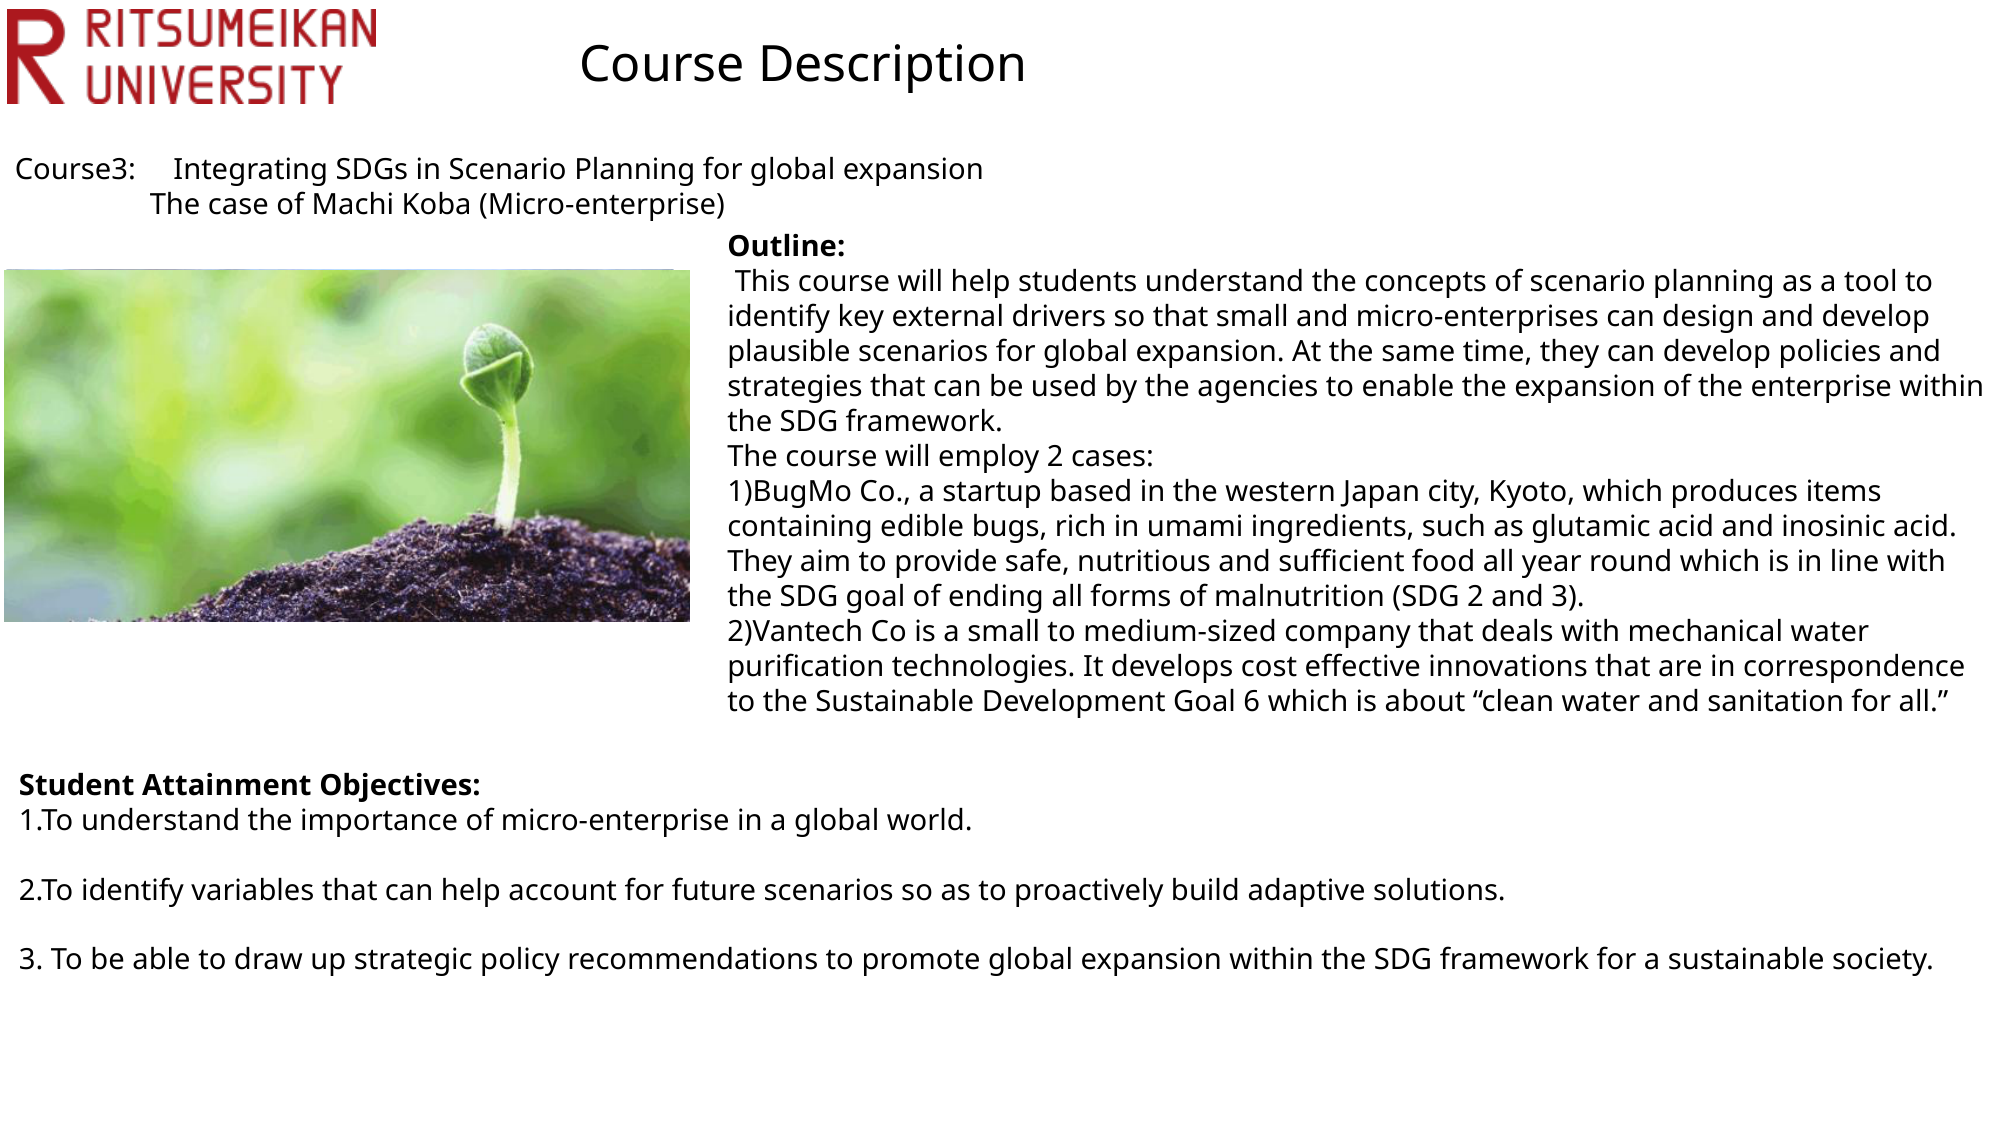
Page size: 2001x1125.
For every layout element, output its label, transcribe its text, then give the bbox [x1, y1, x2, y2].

text_box Outline: This course will help students understand the concepts of scenario planning as a tool to identify key external drivers so that small and micro-enterprises can design and develop plausible scenarios for global expansion. At the same time, they can develop policies and strategies that can be used by the agencies to enable the expansion of the enterprise within the SDG framework. The course will employ 2 cases: 1)BugMo Co., a startup based in the western Japan city, Kyoto, which produces items containing edible bugs, rich in umami ingredients, such as glutamic acid and inosinic acid. They aim to provide safe, nutritious and sufficient food all year round which is in line with the SDG goal of ending all forms of malnutrition (SDG 2 and 3). 2)Vantech Co is a small to medium-sized company that deals with mechanical water purification technologies. It develops cost effective innovations that are in correspondence to the Sustainable Development Goal 6 which is about “clean water and sanitation for all.” [712, 220, 2000, 725]
text_box Course3: Integrating SDGs in Scenario Planning for global expansion The case of Machi Koba (Micro-enterprise) [0, 142, 1009, 228]
picture [7, 9, 376, 104]
picture [4, 269, 690, 622]
text_box Student Attainment Objectives: 1.To understand the importance of micro-enterprise in a global world. 2.To identify variables that can help account for future scenarios so as to proactively build adaptive solutions. 3. To be able to draw up strategic policy recommendations to promote global expansion within the SDG framework for a sustainable society. [4, 758, 1960, 983]
text_box Course Description [564, 24, 1398, 100]
